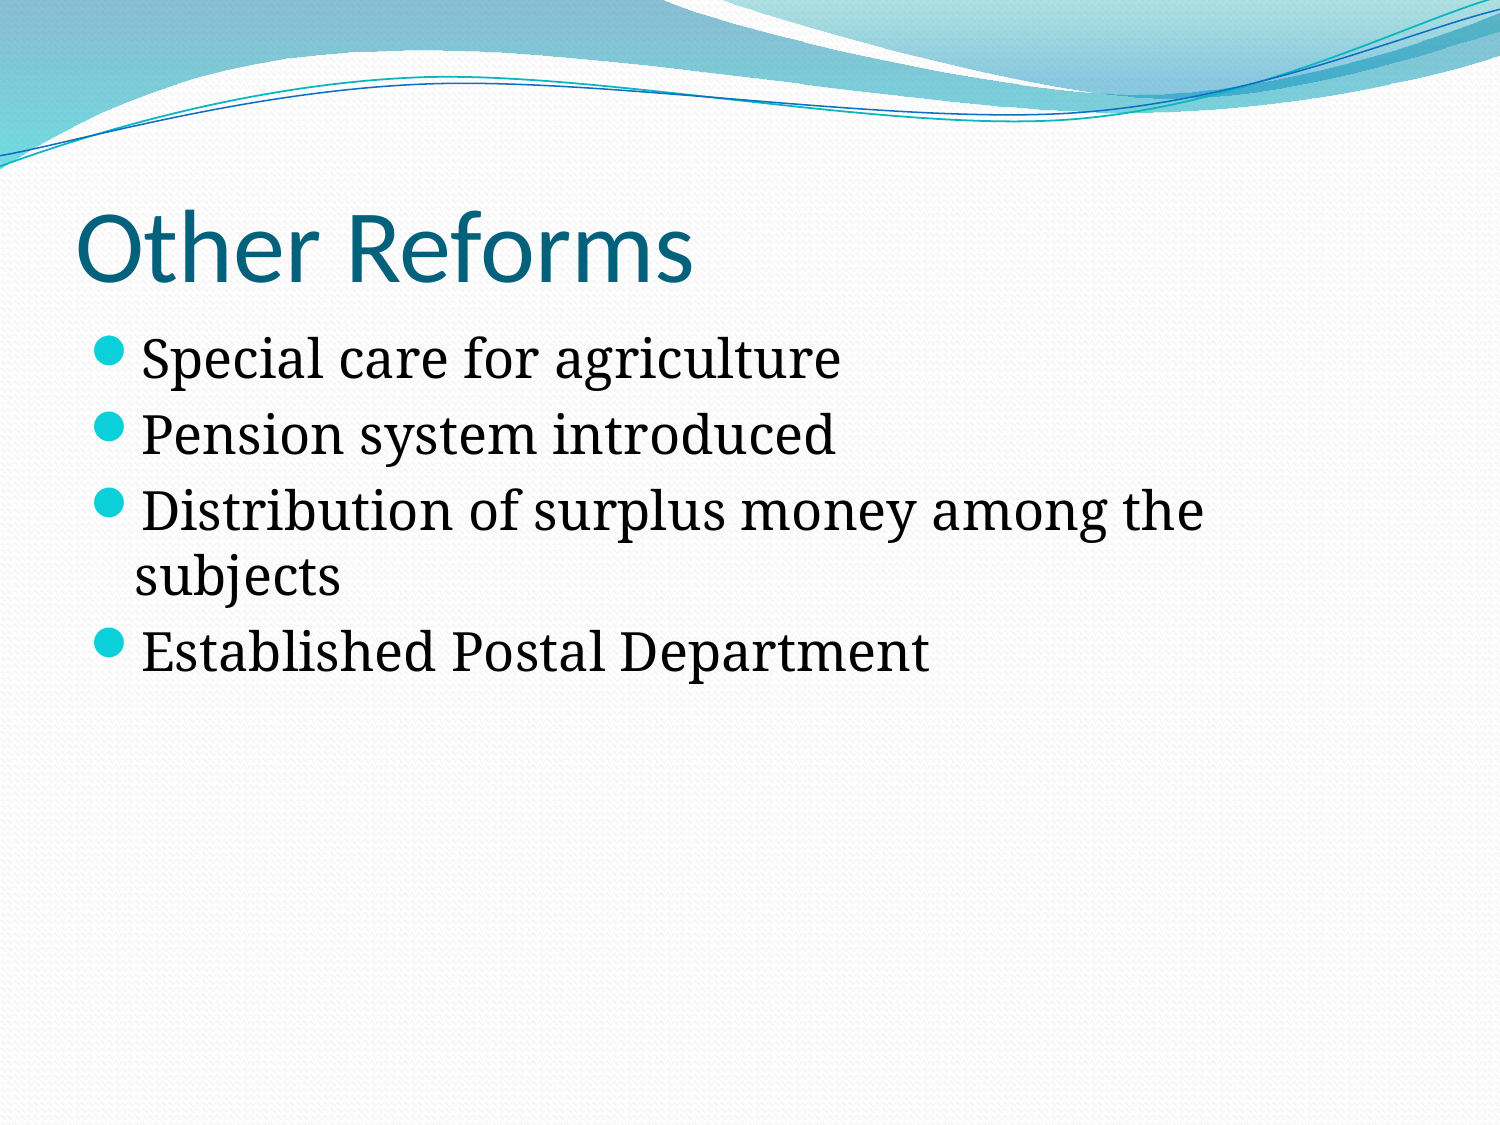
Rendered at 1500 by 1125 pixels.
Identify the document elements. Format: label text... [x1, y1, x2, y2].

title Other Reforms [75, 115, 1425, 303]
list Special care for agriculture Pension system introduced Distribution of surplus money among the subjects Established Postal Department [75, 317, 1425, 1038]
